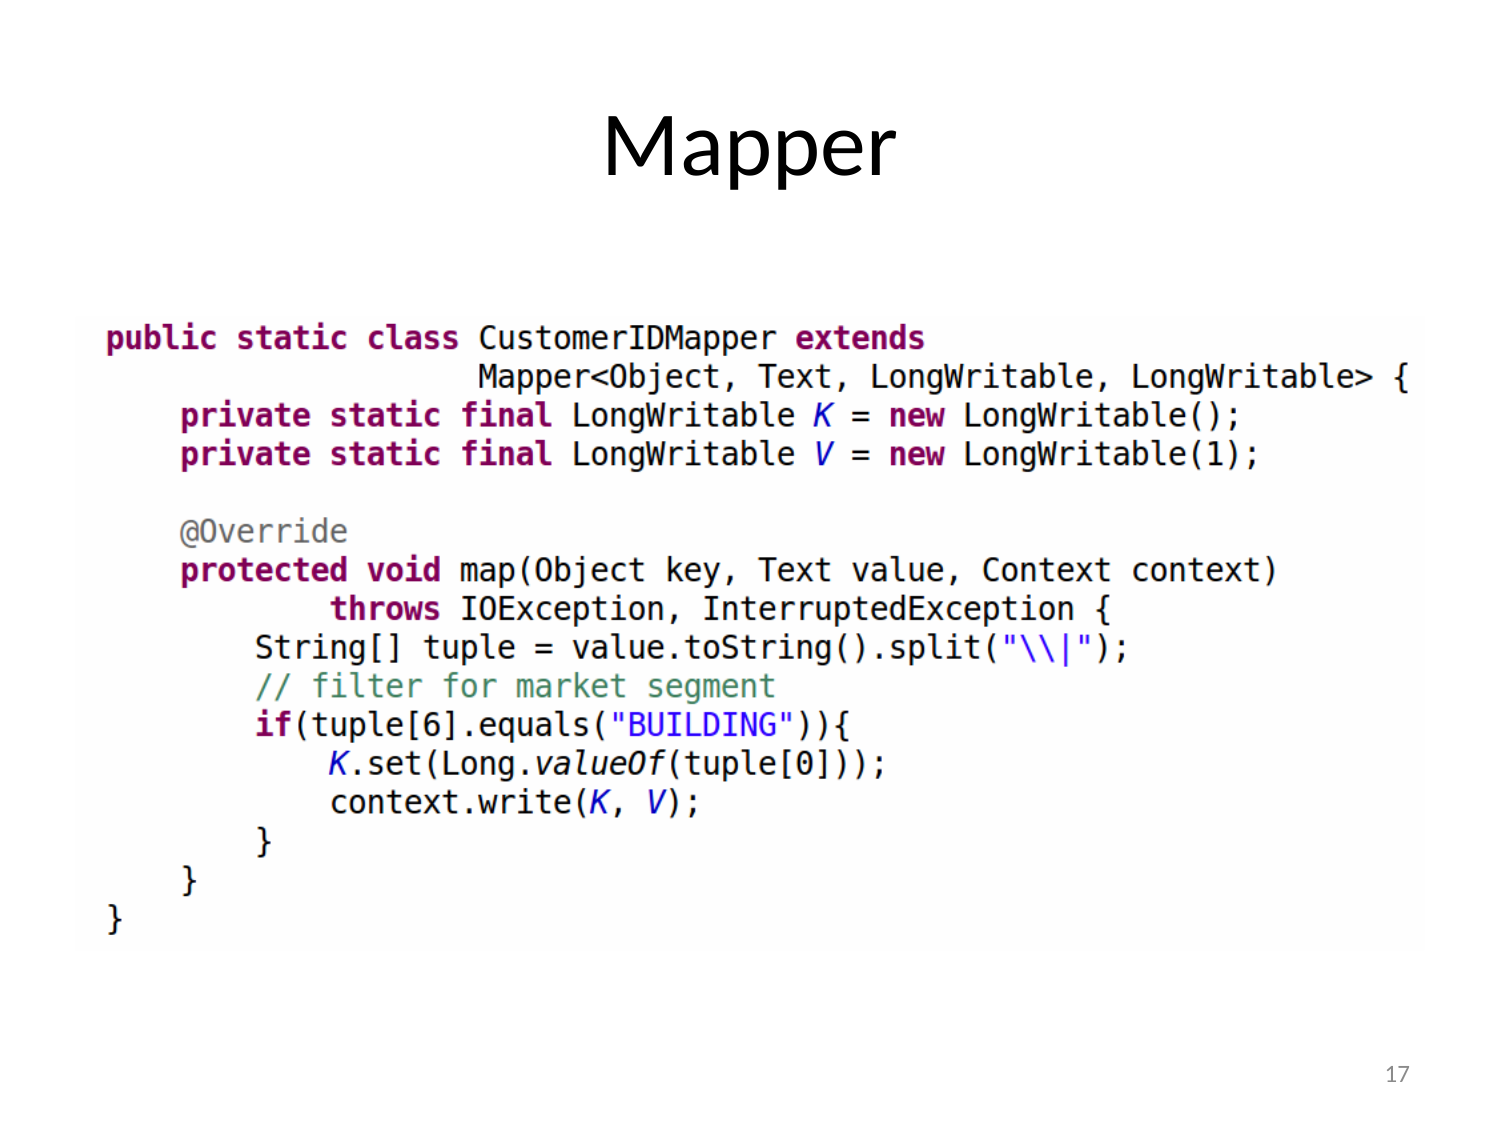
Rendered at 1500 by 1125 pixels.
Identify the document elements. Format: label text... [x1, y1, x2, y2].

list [74, 316, 1426, 951]
slide_number 17 [1074, 1042, 1425, 1103]
title Mapper [75, 45, 1425, 233]
